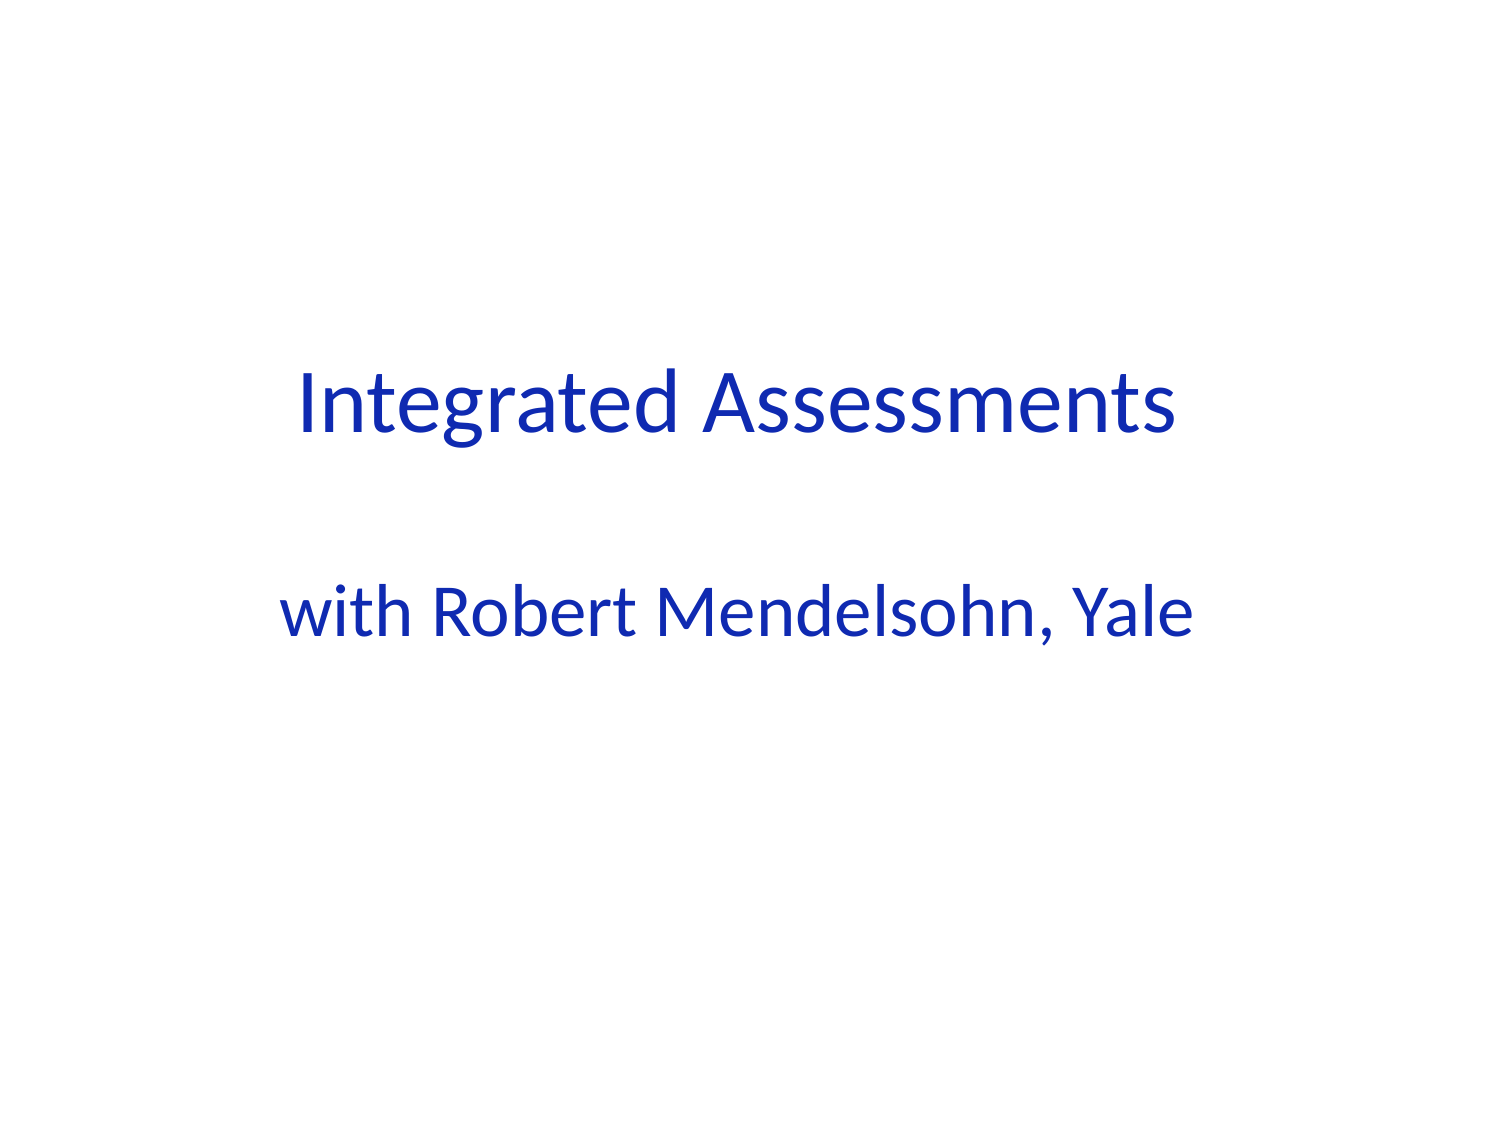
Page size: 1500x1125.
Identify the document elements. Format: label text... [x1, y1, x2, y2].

title Integrated Assessments with Robert Mendelsohn, Yale [62, 324, 1413, 668]
